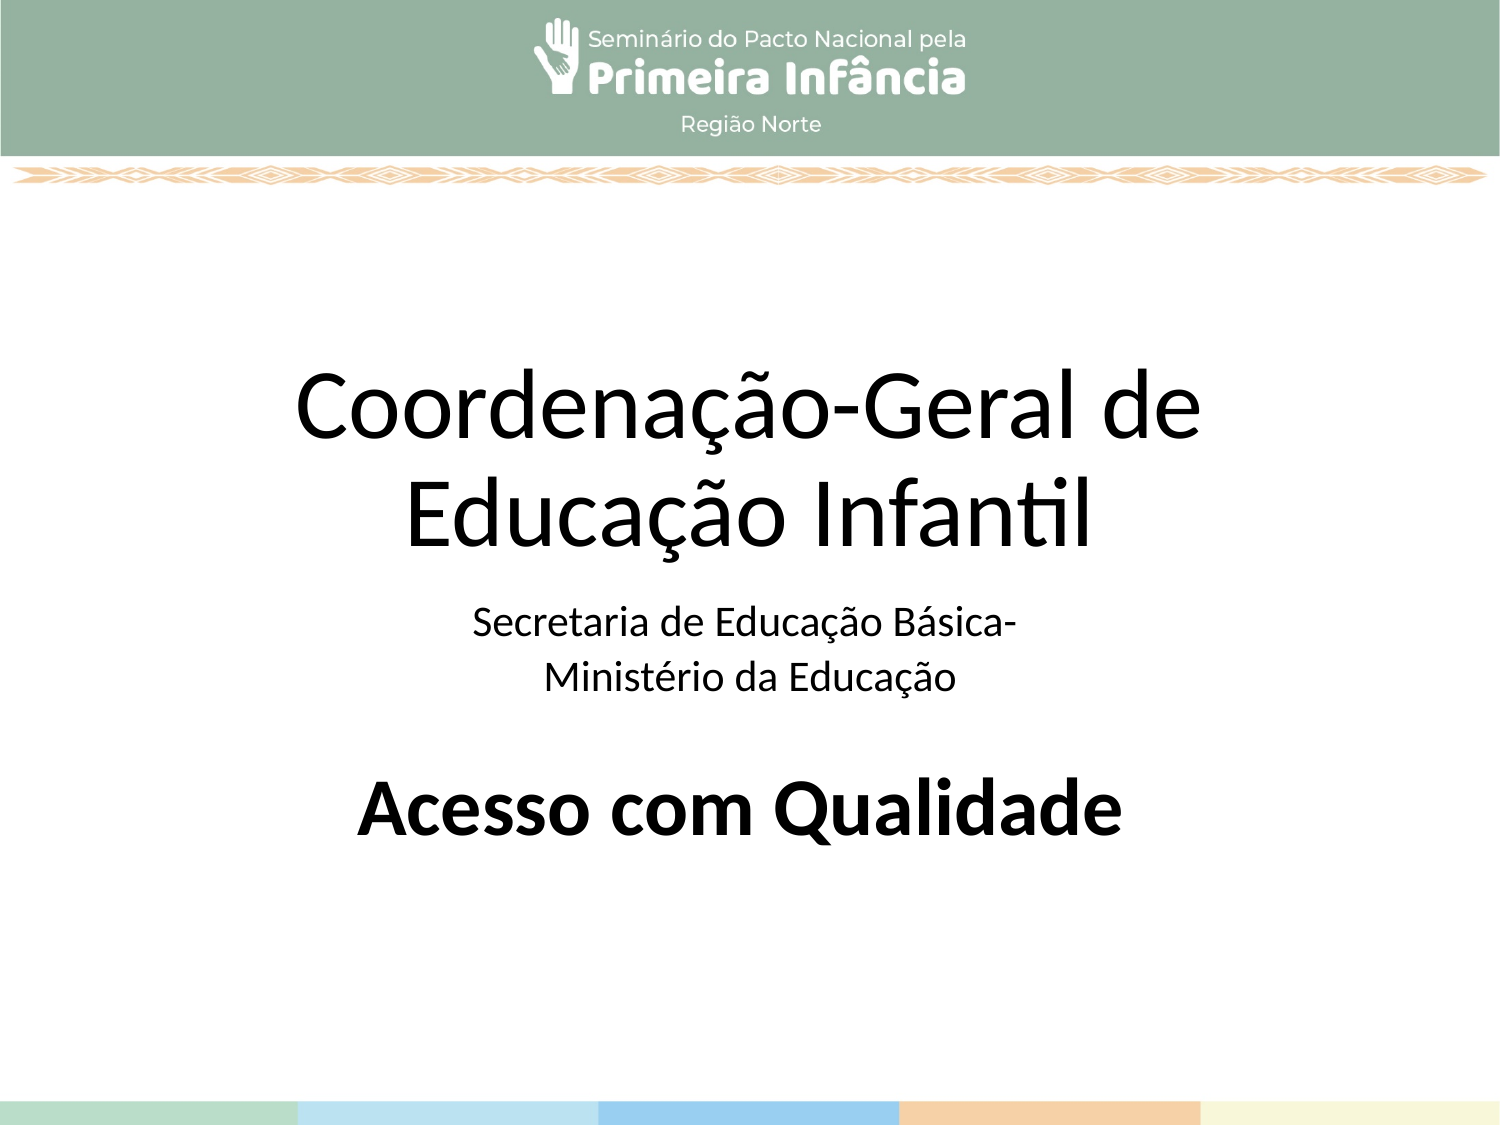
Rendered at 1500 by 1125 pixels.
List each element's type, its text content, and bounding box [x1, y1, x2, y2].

subtitle Secretaria de Educação Básica- Ministério da Educação Acesso com Qualidade [187, 590, 1313, 863]
title Coordenação-Geral de Educação Infantil [112, 184, 1388, 576]
picture [0, 0, 1500, 1125]
